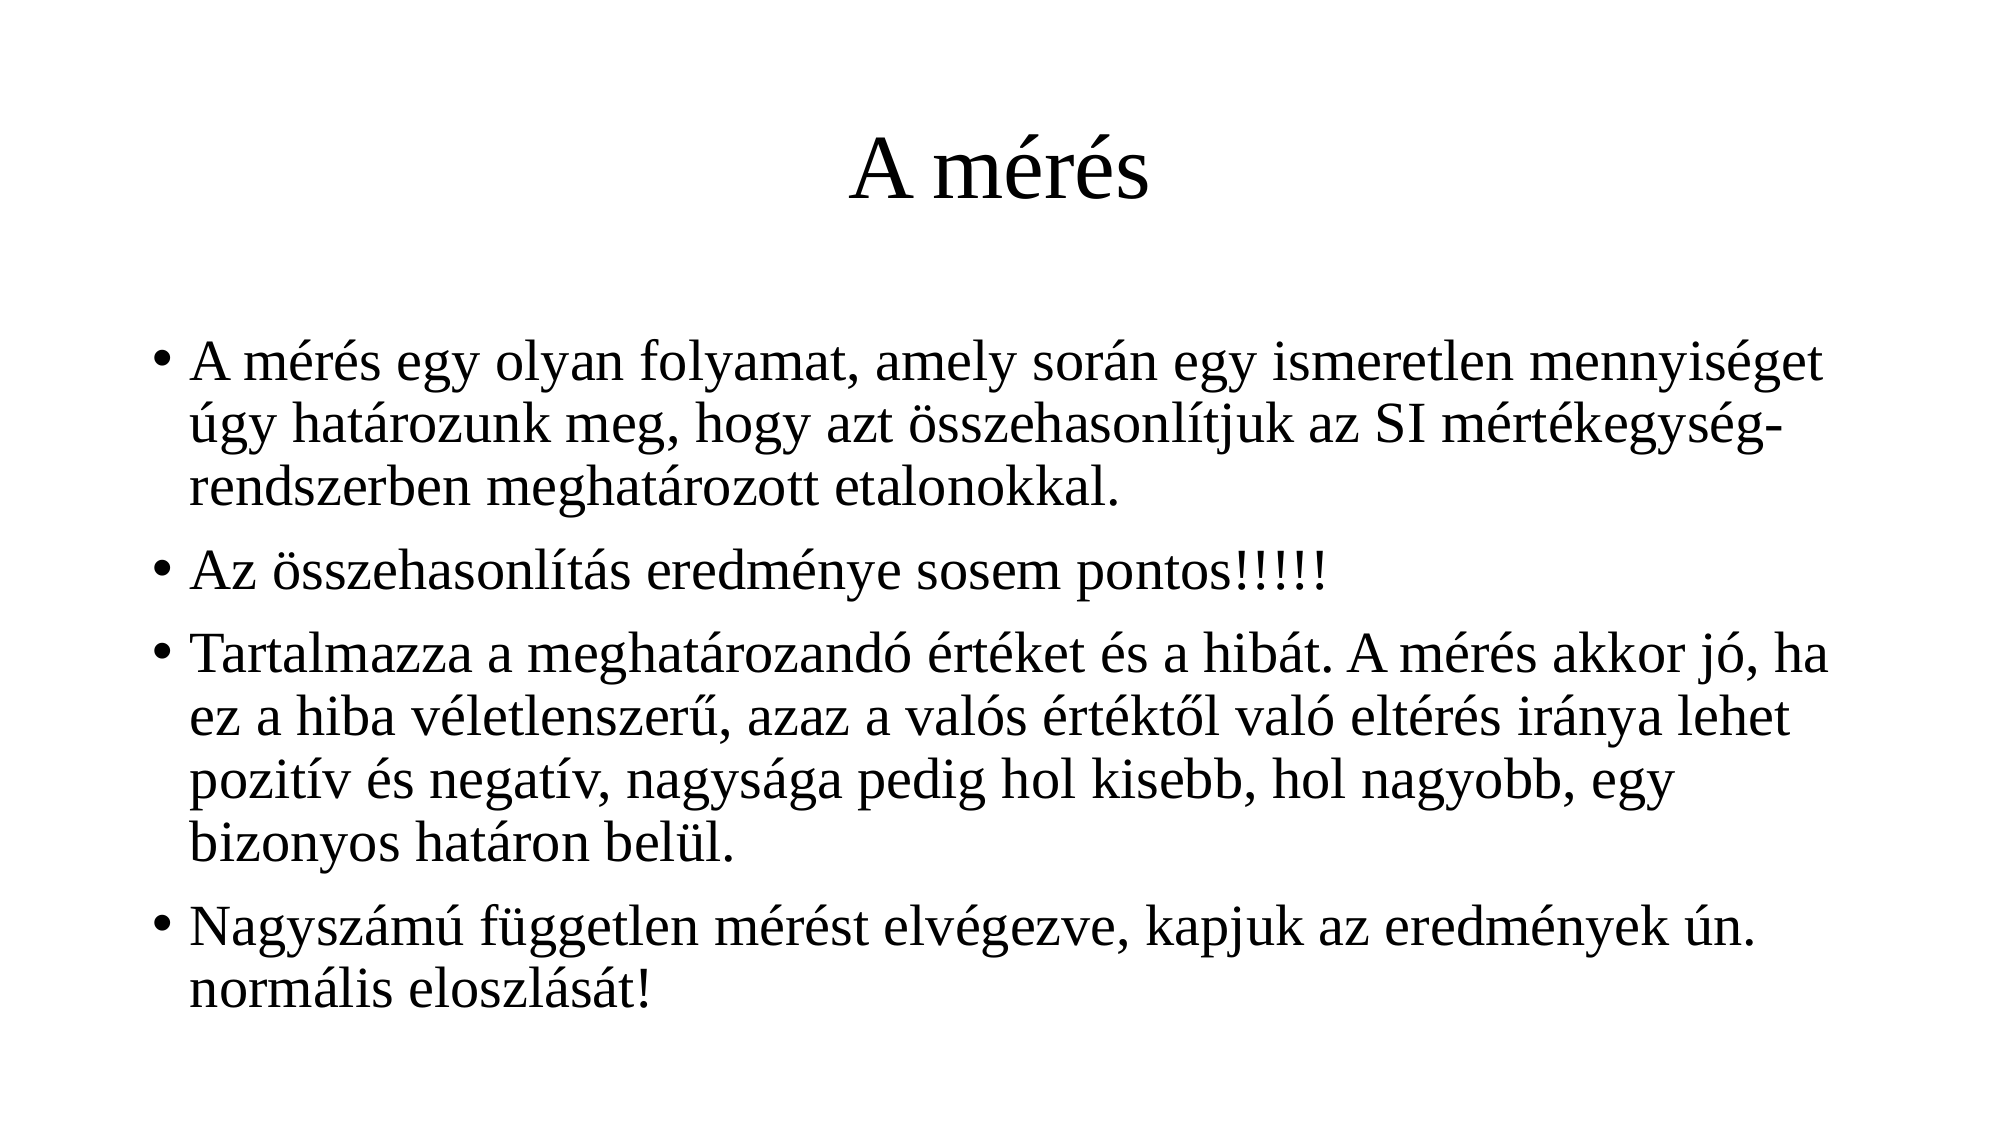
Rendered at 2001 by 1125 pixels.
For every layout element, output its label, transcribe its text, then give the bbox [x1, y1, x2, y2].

list A mérés egy olyan folyamat, amely során egy ismeretlen mennyiséget úgy határozunk meg, hogy azt összehasonlítjuk az SI mértékegység-rendszerben meghatározott etalonokkal. Az összehasonlítás eredménye sosem pontos!!!!! Tartalmazza a meghatározandó értéket és a hibát. A mérés akkor jó, ha ez a hiba véletlenszerű, azaz a valós értéktől való eltérés iránya lehet pozitív és negatív, nagysága pedig hol kisebb, hol nagyobb, egy bizonyos határon belül. Nagyszámú független mérést elvégezve, kapjuk az eredmények ún. normális eloszlását! [137, 322, 1863, 1036]
title A mérés [137, 59, 1863, 278]
